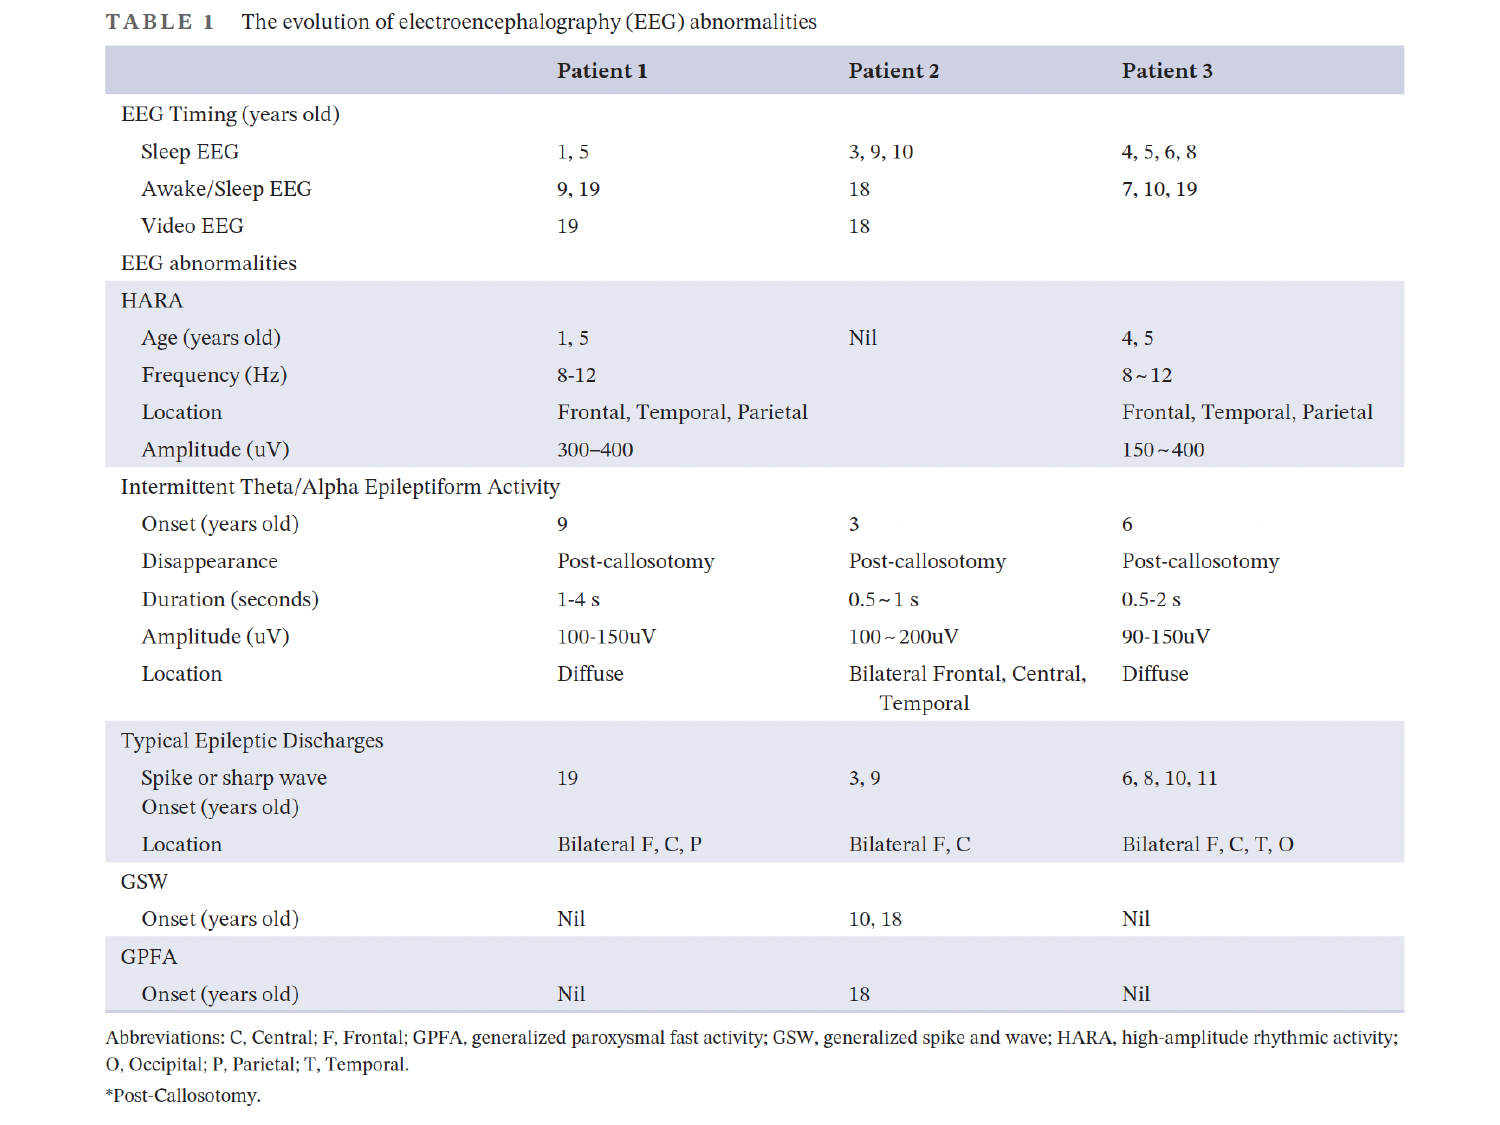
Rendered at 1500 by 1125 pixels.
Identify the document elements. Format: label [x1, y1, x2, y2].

picture [89, 9, 1411, 1116]
